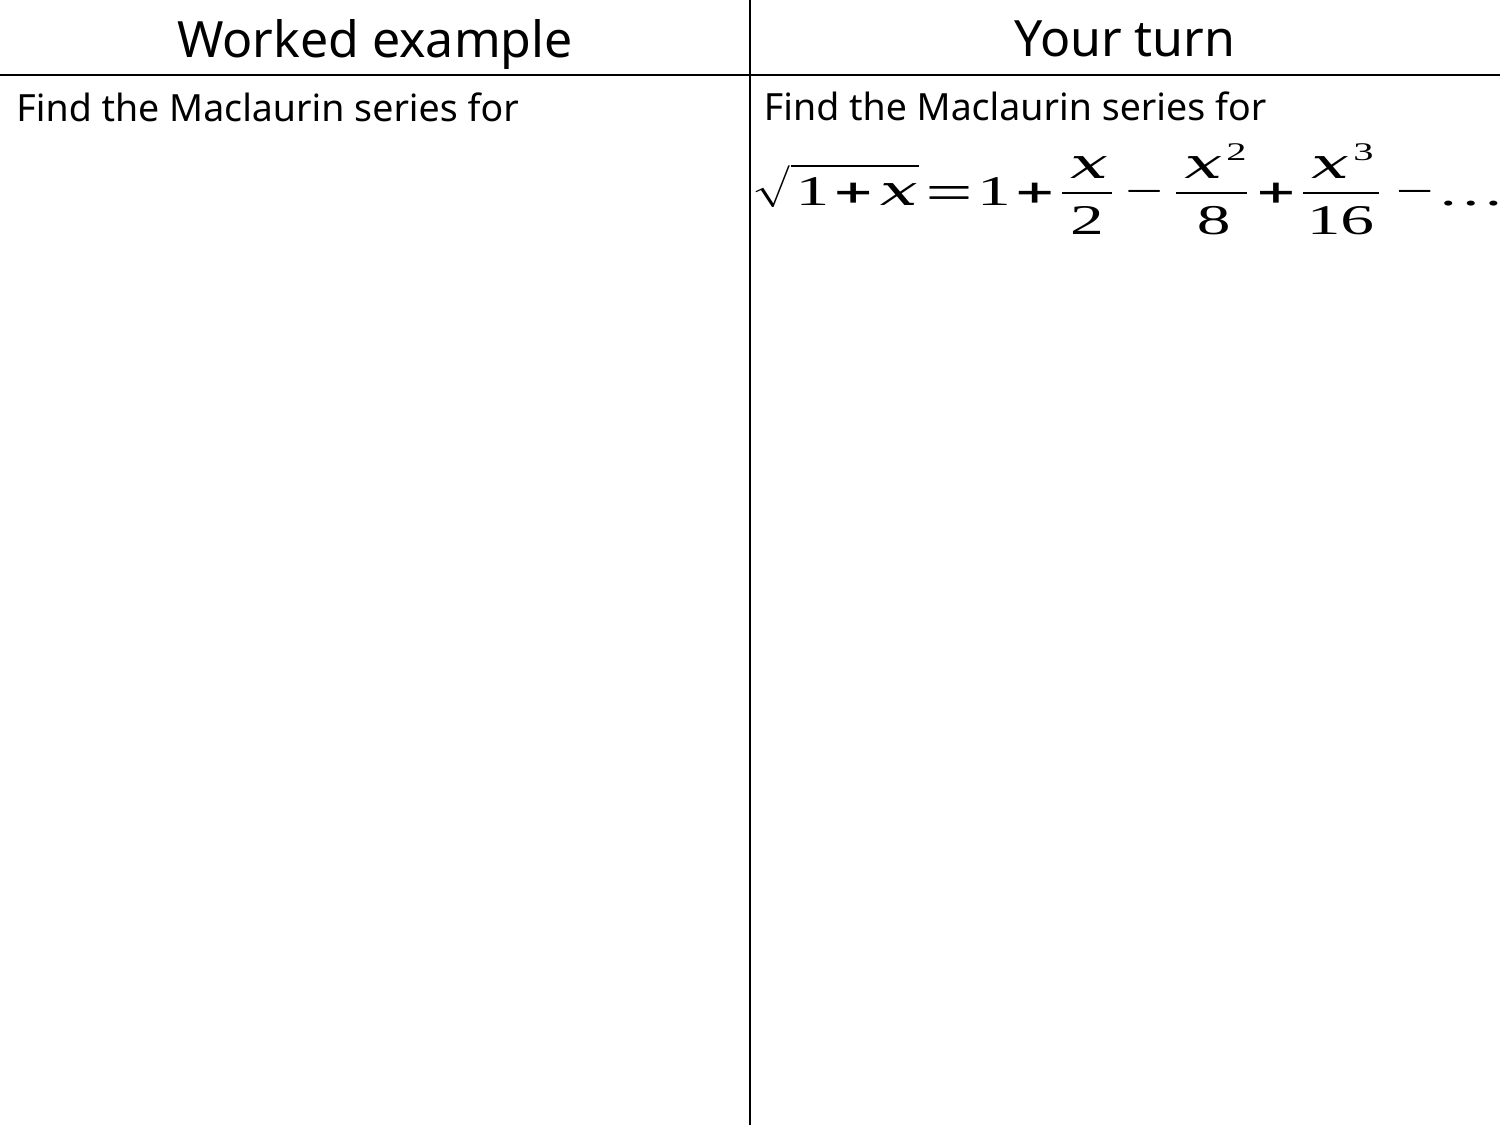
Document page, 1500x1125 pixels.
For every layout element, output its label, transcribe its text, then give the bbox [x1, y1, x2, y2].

text_box Worked example [0, 0, 749, 74]
text_box Your turn [751, 0, 1500, 74]
